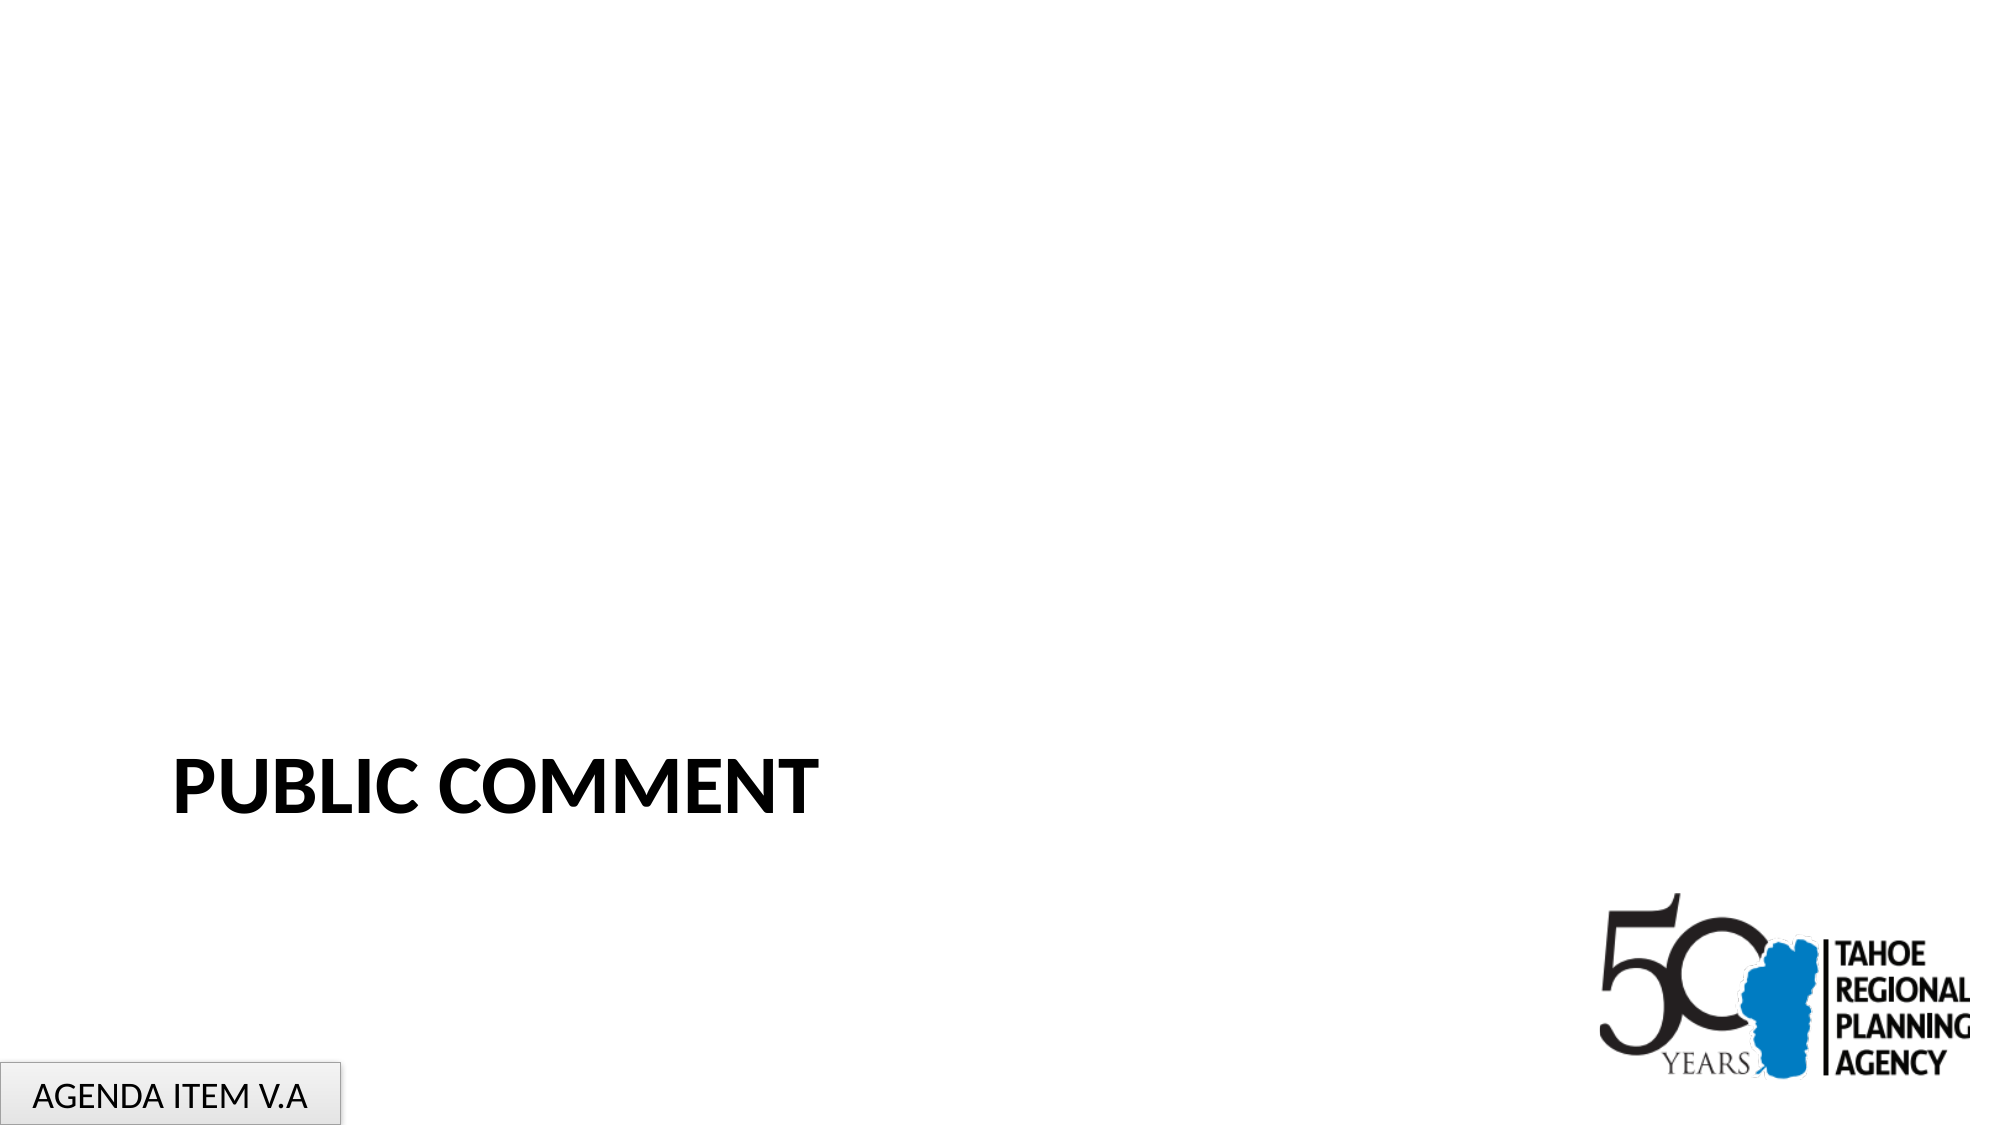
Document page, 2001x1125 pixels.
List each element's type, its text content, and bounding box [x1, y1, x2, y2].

title Public Comment [157, 722, 1858, 947]
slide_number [99, 1042, 567, 1103]
text_box AGENDA ITEM V.A [0, 1062, 341, 1125]
